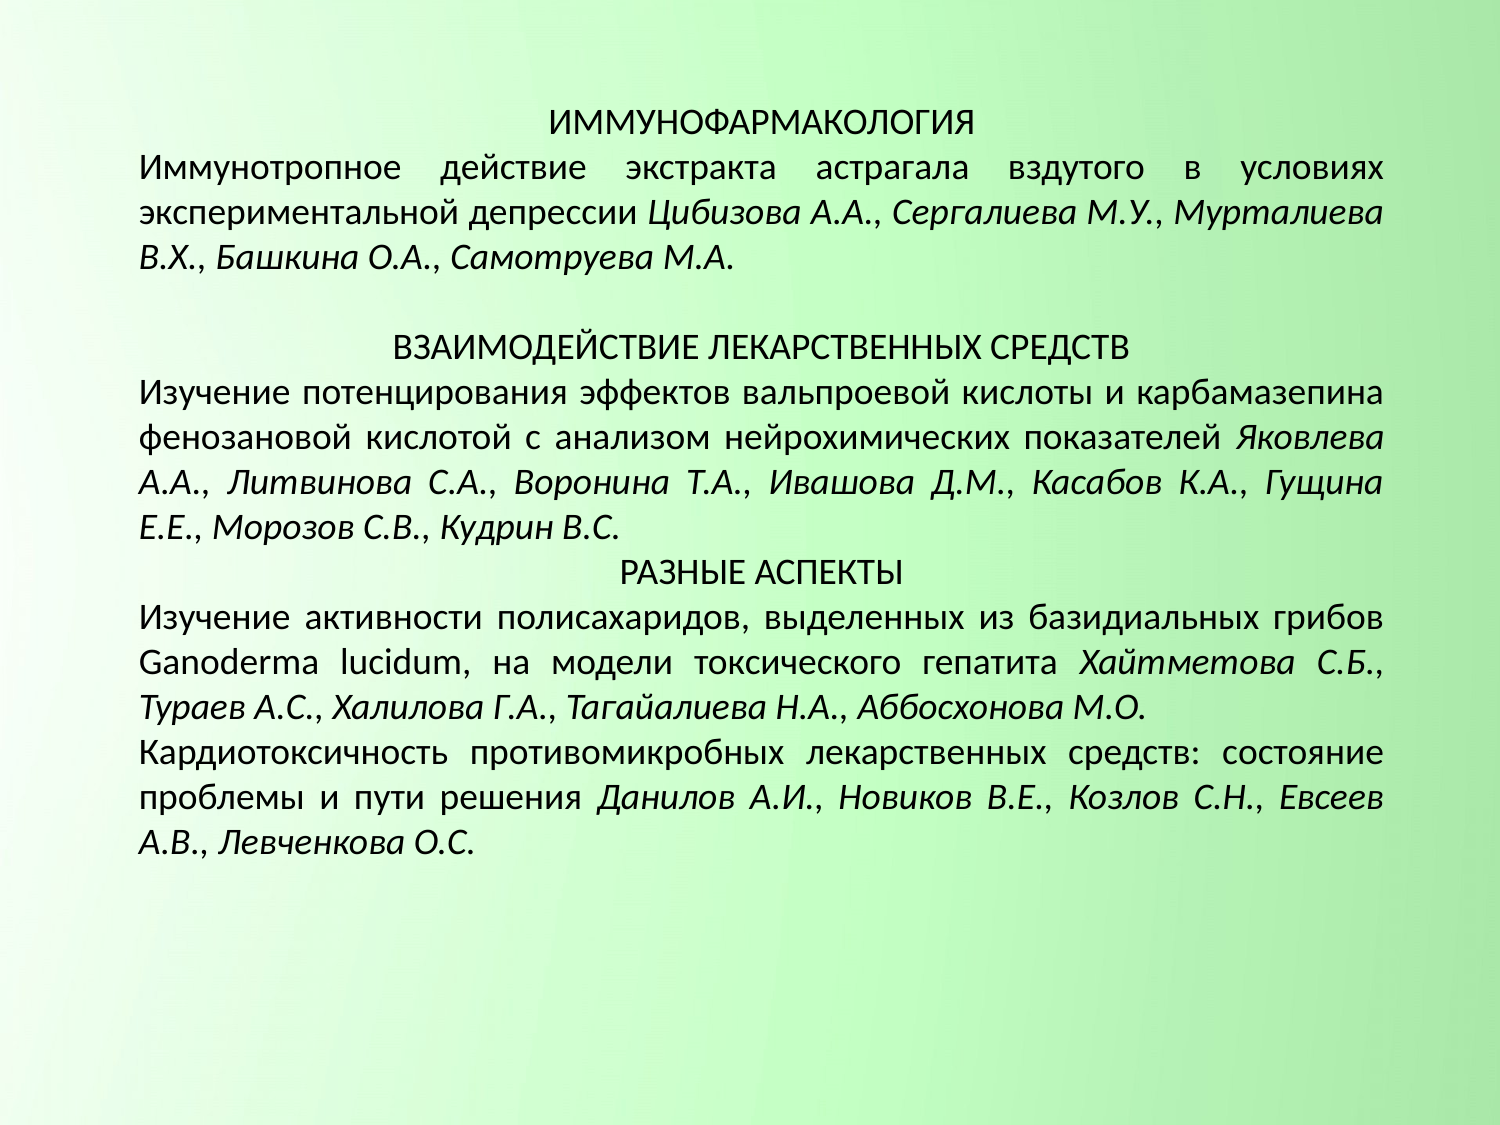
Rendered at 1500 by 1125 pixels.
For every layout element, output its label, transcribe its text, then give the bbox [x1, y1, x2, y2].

text_box ИММУНОФАРМАКОЛОГИЯ Иммунотропное действие экстракта астрагала вздутого в условиях экспериментальной депрессии Цибизова А.А., Сергалиева М.У., Мурталиева В.Х., Башкина О.А., Самотруева М.А. ВЗАИМОДЕЙСТВИЕ ЛЕКАРСТВЕННЫХ СРЕДСТВ Изучение потенцирования эффектов вальпроевой кислоты и карбамазепина фенозановой кислотой с анализом нейрохимических показателей Яковлева А.А., Литвинова С.А., Воронина Т.А., Ивашова Д.М., Касабов К.А., Гущина Е.Е., Морозов С.В., Кудрин В.С. РАЗНЫЕ АСПЕКТЫ Изучение активности полисахаридов, выделенных из базидиальных грибов Ganoderma lucidum, на модели токсического гепатита Хайтметова С.Б., Тураев А.С., Халилова Г.А., Тагайалиева Н.А., Аббосхонова М.О. Кардиотоксичность противомикробных лекарственных средств: состояние проблемы и пути решения Данилов А.И., Новиков В.Е., Козлов С.Н., Евсеев А.В., Левченкова О.С. [123, 89, 1400, 870]
picture [0, 0, 1500, 1125]
